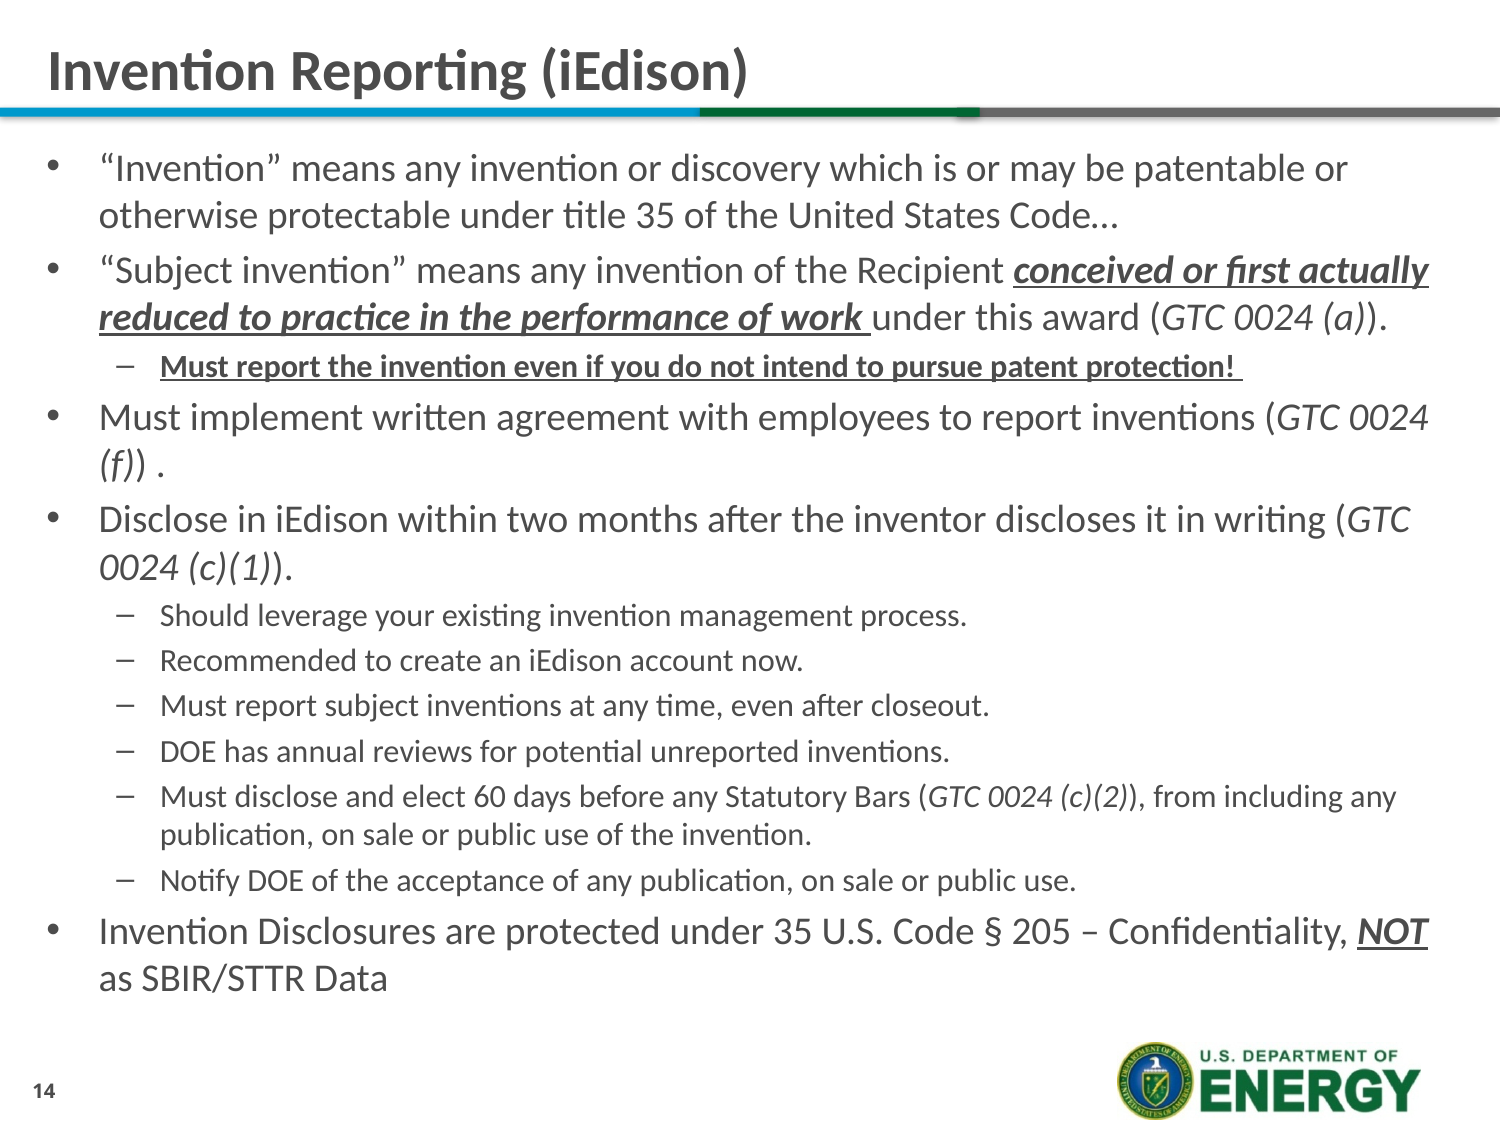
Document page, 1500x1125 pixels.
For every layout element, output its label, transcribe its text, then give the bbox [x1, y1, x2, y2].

title Invention Reporting (iEdison) [32, 0, 1464, 134]
list “Invention” means any invention or discovery which is or may be patentable or otherwise protectable under title 35 of the United States Code… “Subject invention” means any invention of the Recipient conceived or first actually reduced to practice in the performance of work under this award (GTC 0024 (a)). Must report the invention even if you do not intend to pursue patent protection! Must implement written agreement with employees to report inventions (GTC 0024 (f)) . Disclose in iEdison within two months after the inventor discloses it in writing (GTC 0024 (c)(1)). Should leverage your existing invention management process. Recommended to create an iEdison account now. Must report subject inventions at any time, even after closeout. DOE has annual reviews for potential unreported inventions. Must disclose and elect 60 days before any Statutory Bars (GTC 0024 (c)(2)), from including any publication, on sale or public use of the invention. Notify DOE of the acceptance of any publication, on sale or public use. Invention Disclosures are protected under 35 U.S. Code § 205 – Confidentiality, NOT as SBIR/STTR Data [31, 134, 1464, 1041]
picture [1117, 1042, 1421, 1120]
